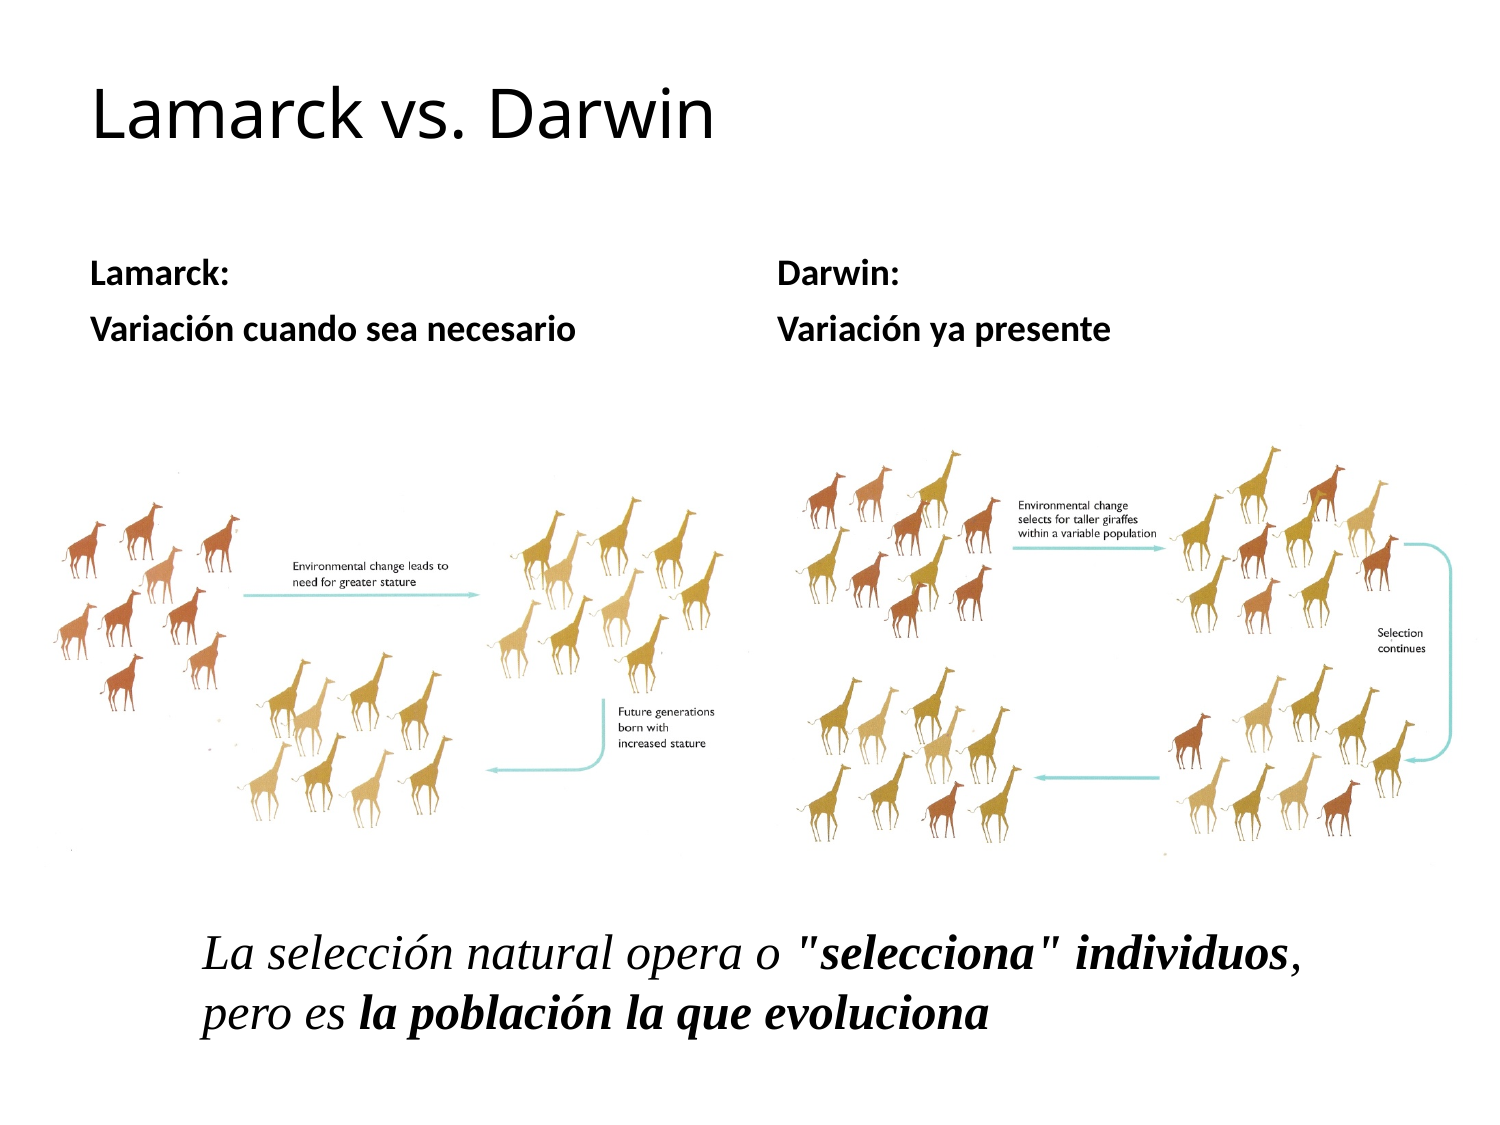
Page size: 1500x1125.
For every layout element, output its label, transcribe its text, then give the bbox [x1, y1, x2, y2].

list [33, 464, 754, 869]
text_box La selección natural opera o "selecciona" individuos, pero es la población la que evoluciona [112, 912, 1388, 1048]
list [774, 424, 1485, 875]
list Lamarck: Variación cuando sea necesario [75, 224, 738, 357]
title Lamarck vs. Darwin [75, 45, 1425, 188]
list Darwin: Variación ya presente [761, 224, 1425, 357]
